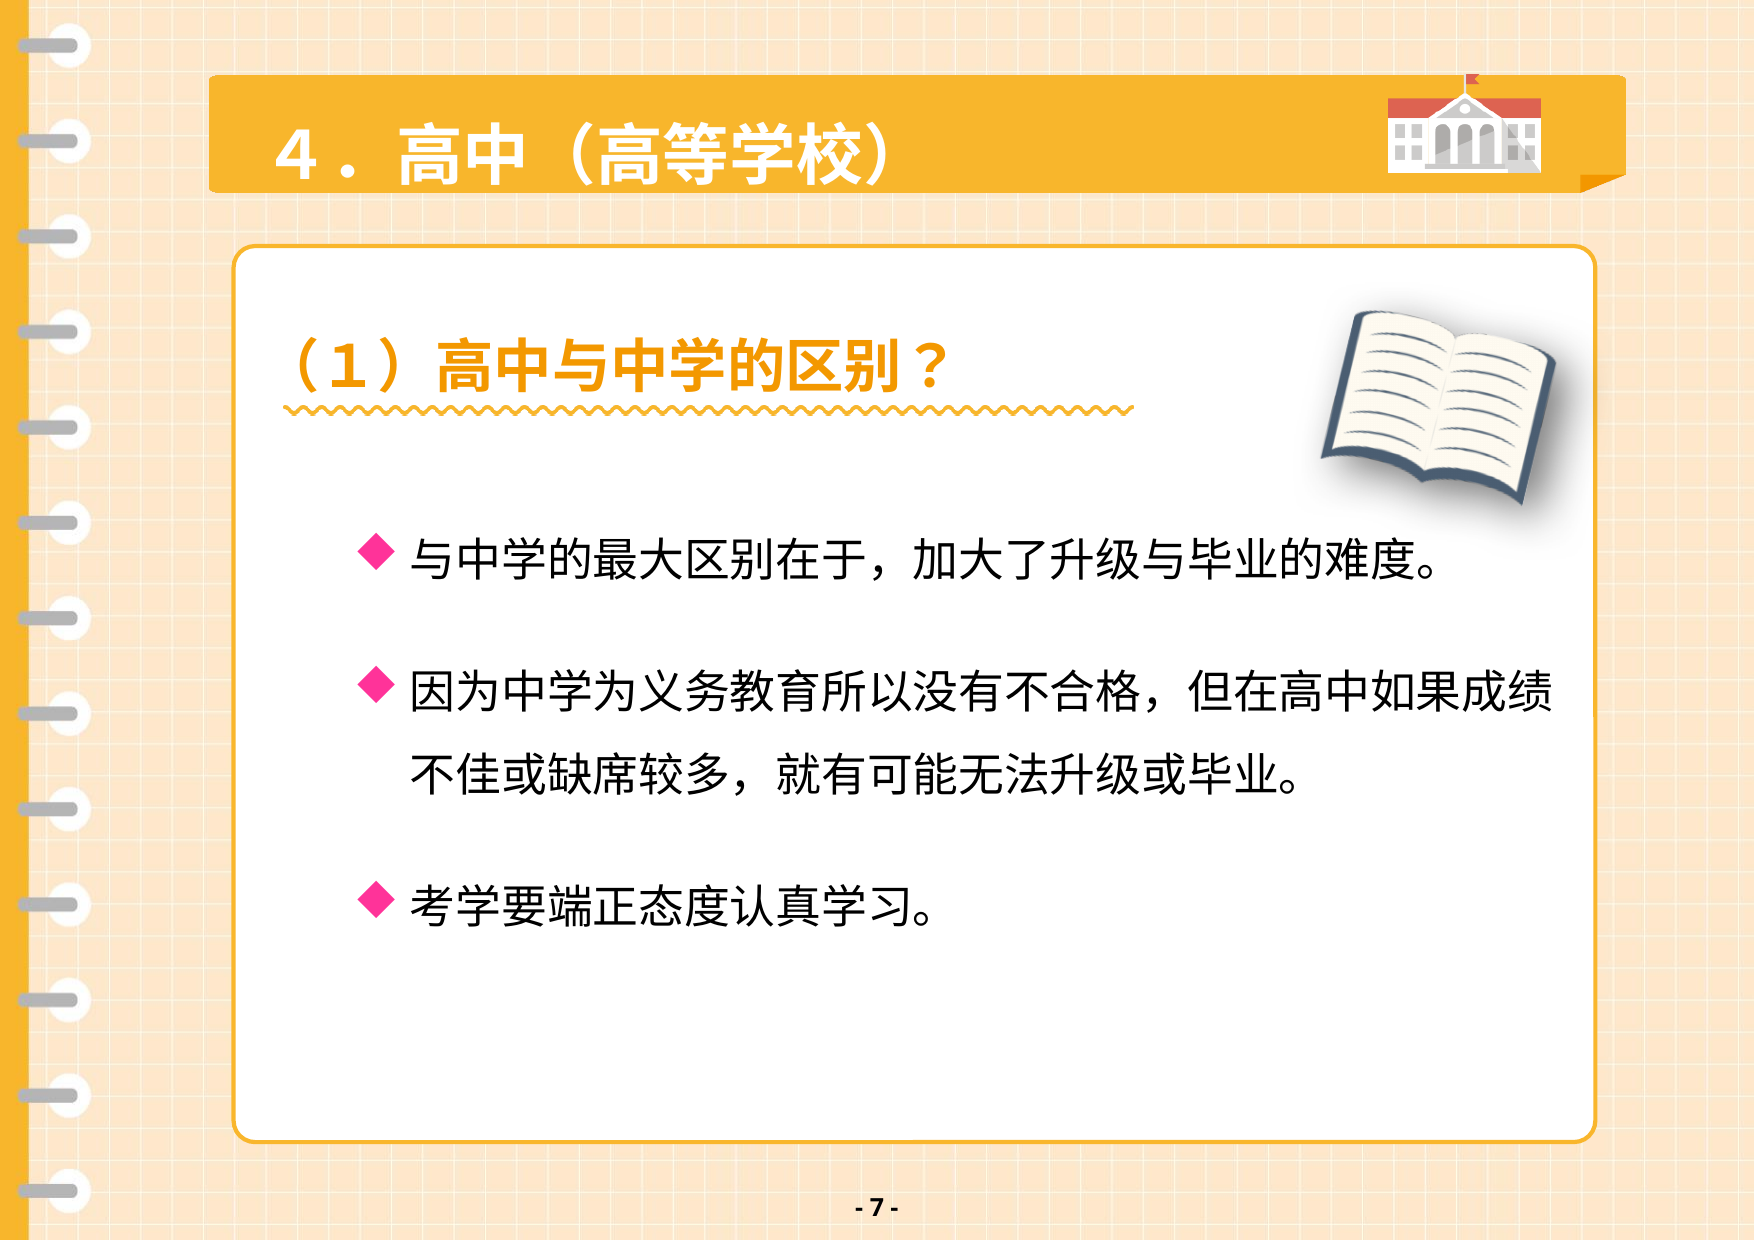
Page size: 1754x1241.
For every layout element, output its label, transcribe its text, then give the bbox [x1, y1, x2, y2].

slide_number - 6 - [679, 1185, 1075, 1231]
text_box v [232, 244, 1597, 1144]
picture [0, 0, 1754, 1240]
text_box 与中学的最大区别在于，加大了升级与毕业的难度。 因为中学为义务教育所以没有不合格，但在高中如果成绩不佳或缺席较多，就有可能无法升级或毕业。 考学要端正态度认真学习。 [338, 495, 1596, 940]
text_box （１）高中与中学的区别？ [246, 322, 1255, 407]
text_box ４．高中（高等学校） [247, 194, 1486, 201]
